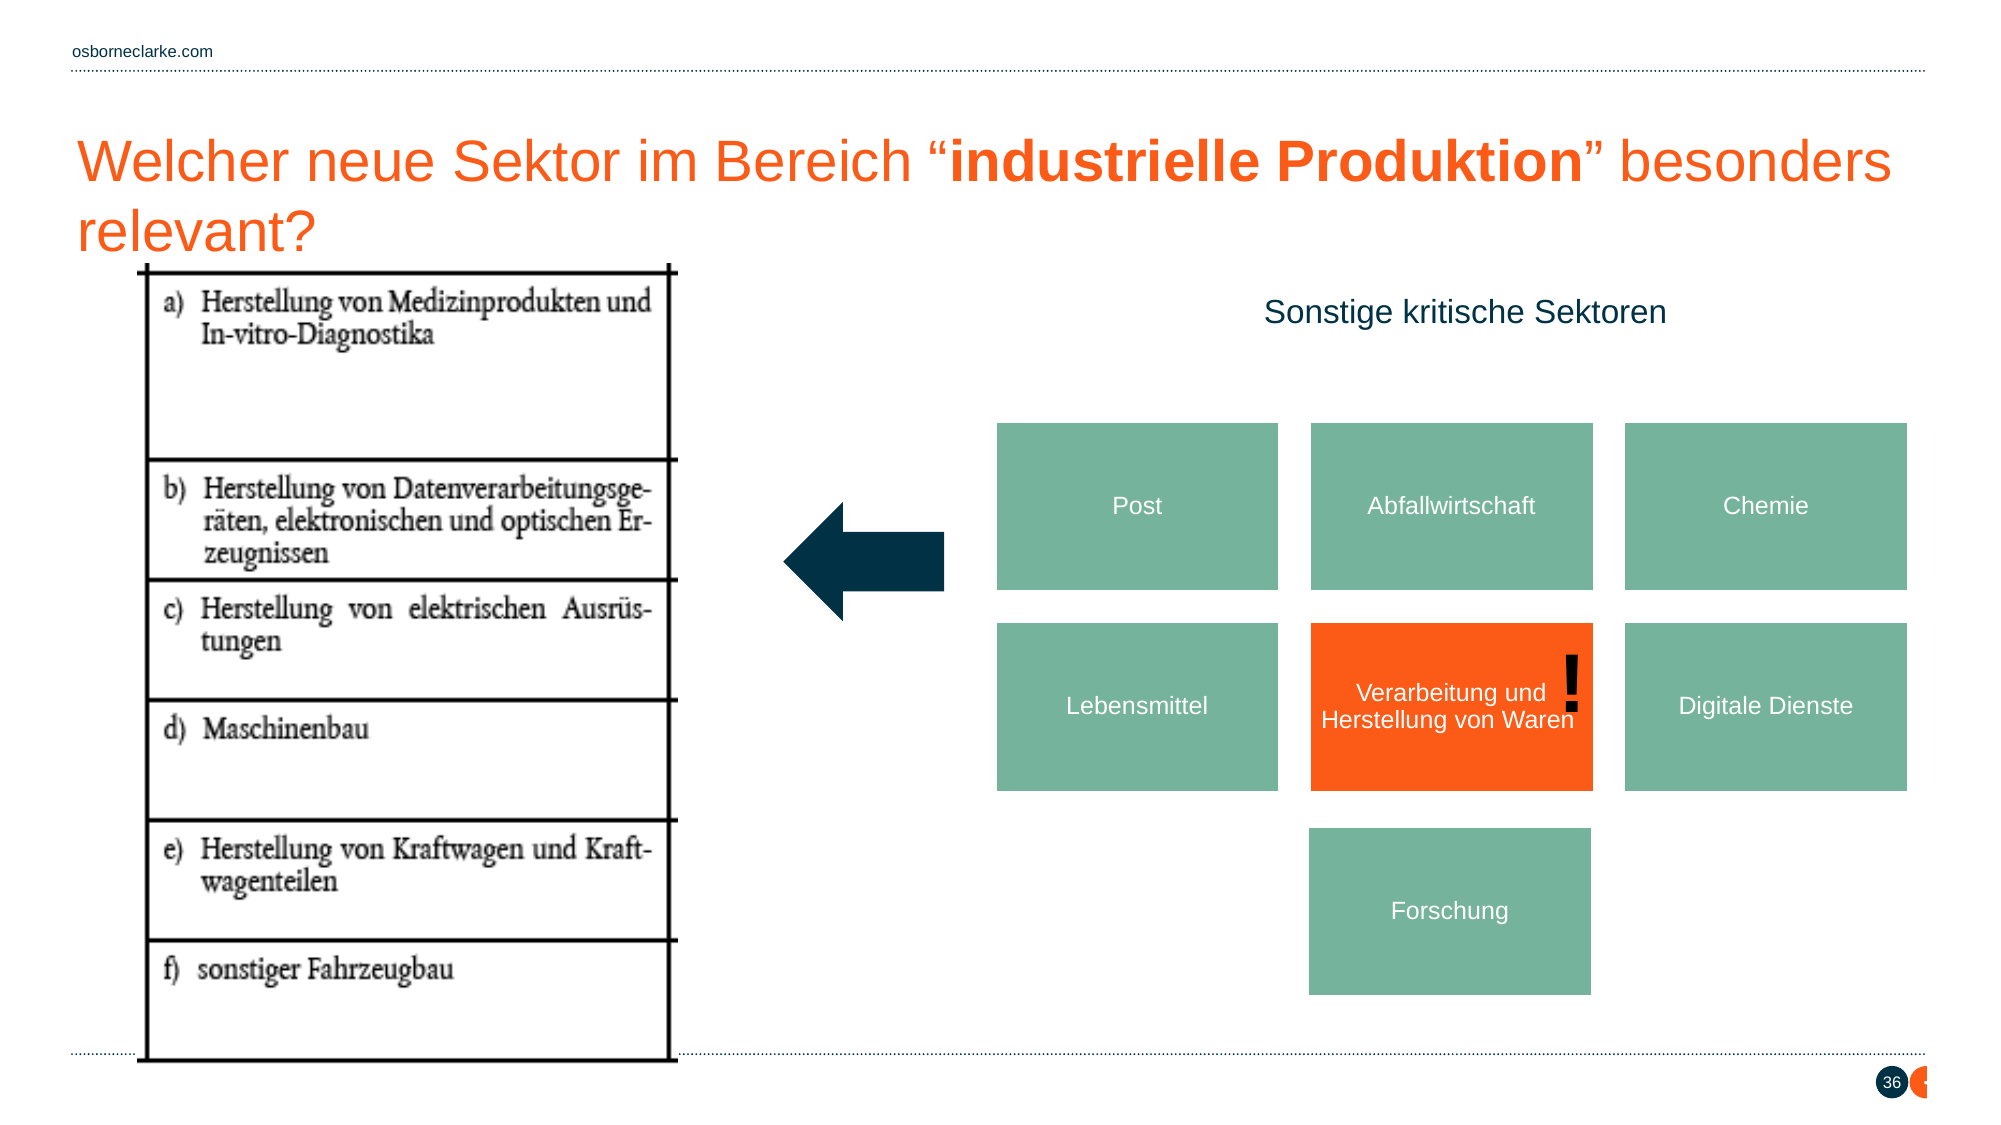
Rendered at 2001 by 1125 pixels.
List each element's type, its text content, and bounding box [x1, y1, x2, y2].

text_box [994, 401, 1910, 1013]
text_box Sonstige kritische Sektoren [1263, 290, 1669, 331]
title Welcher neue Sektor im Bereich “industrielle Produktion” besonders relevant? [77, 122, 1933, 264]
text_box [781, 500, 947, 624]
picture [137, 263, 681, 1074]
picture [182, 48, 189, 54]
